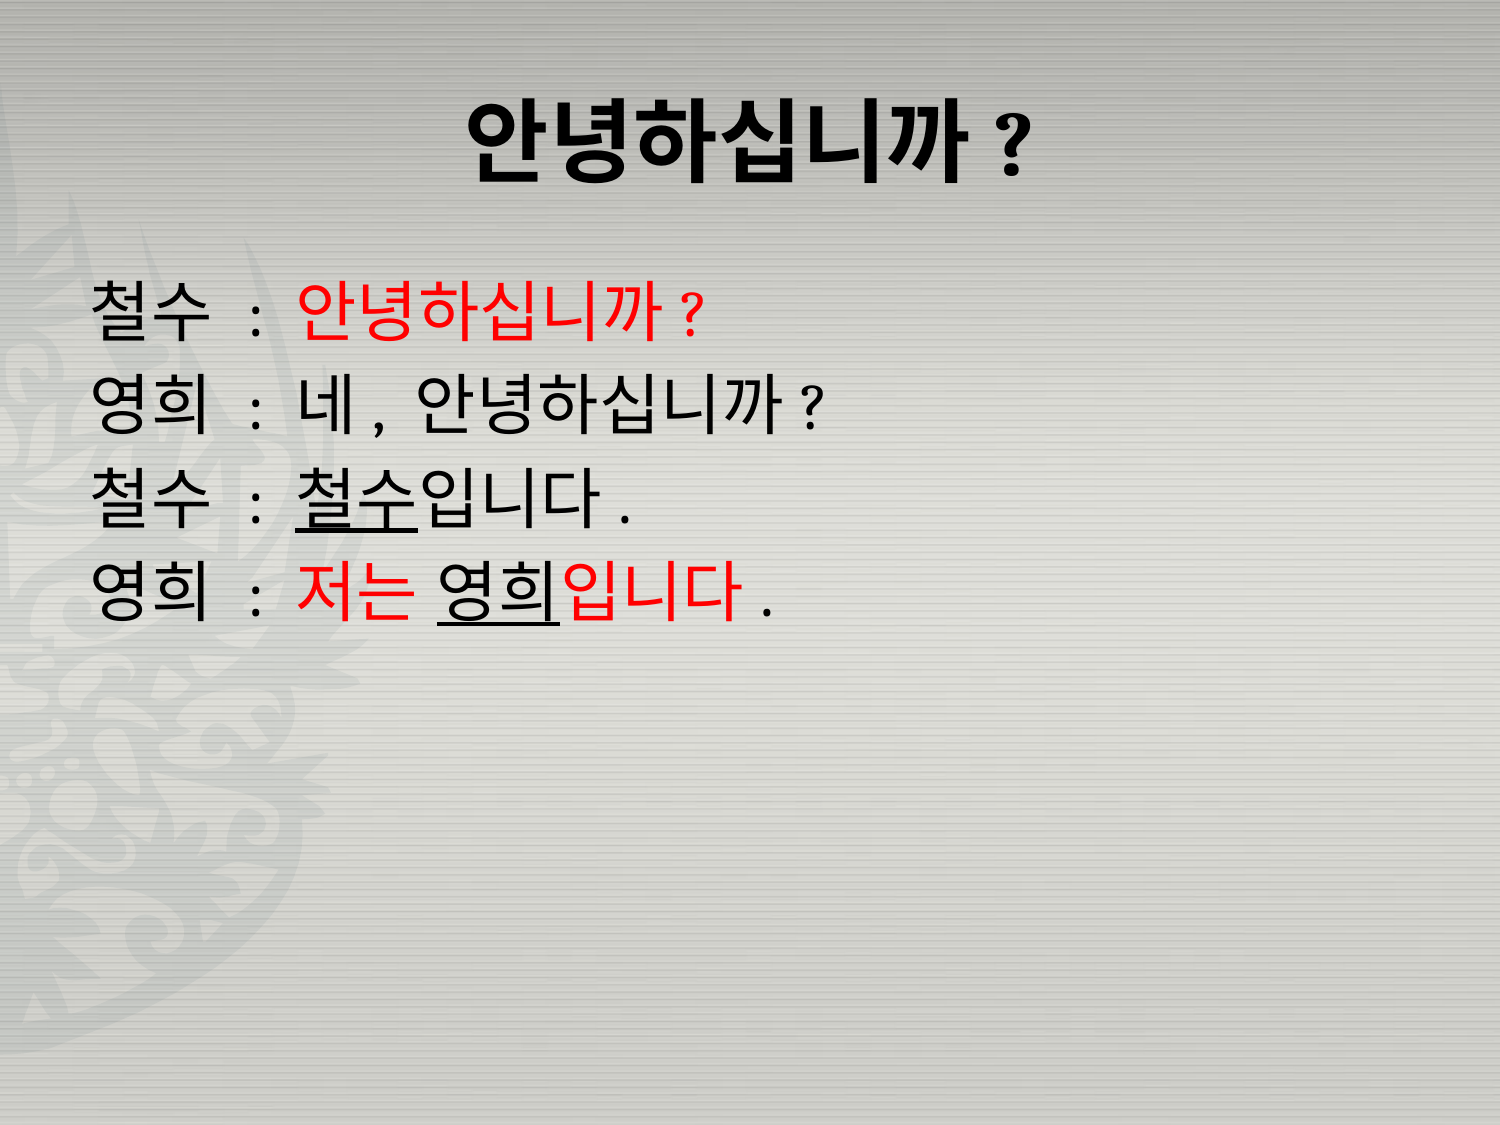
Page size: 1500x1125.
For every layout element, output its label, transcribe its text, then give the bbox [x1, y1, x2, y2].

title 안녕하십니까? [75, 45, 1425, 233]
list 철수 : 안녕하십니까? 영희 : 네, 안녕하십니까? 철수 : 철수입니다. 영희 : 저는 영희입니다. [75, 262, 1425, 1005]
